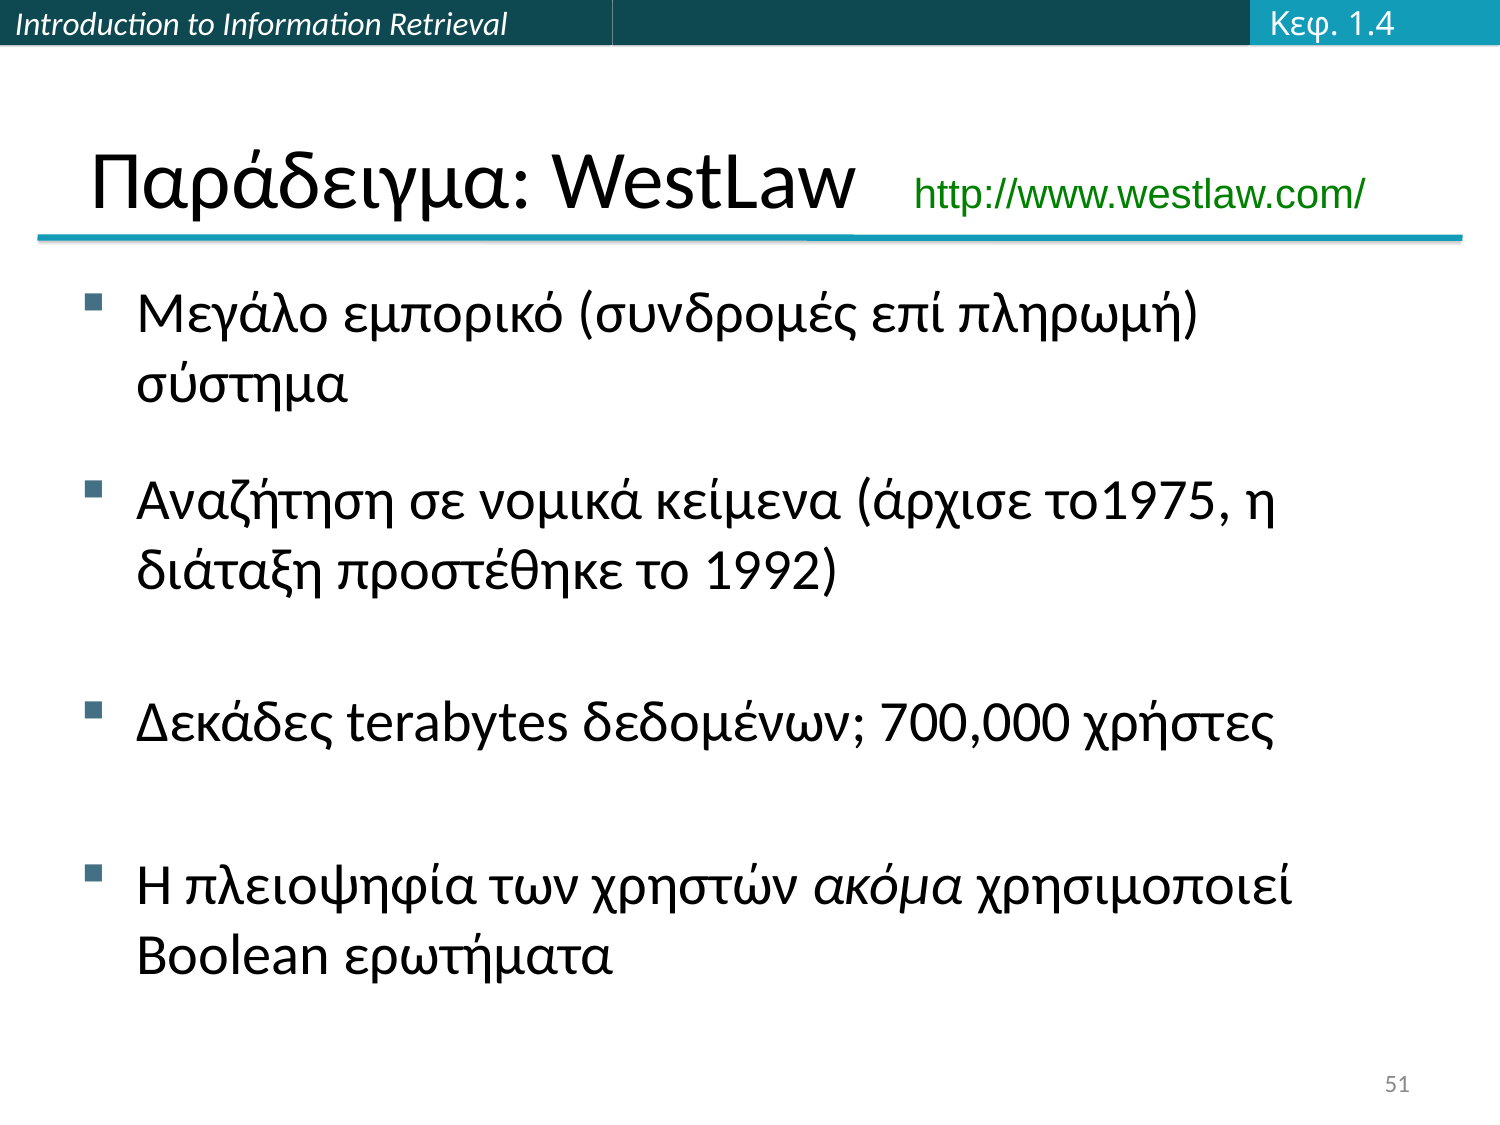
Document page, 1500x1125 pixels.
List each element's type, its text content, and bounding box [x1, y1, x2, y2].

list Μεγάλο εμπορικό (συνδρομές επί πληρωμή) σύστημα Αναζήτηση σε νομικά κείμενα (άρχισε το1975, η διάταξη προστέθηκε το 1992) Δεκάδες terabytes δεδομένων; 700,000 χρήστες Η πλειοψηφία των χρηστών ακόμα χρησιμοποιεί Boolean ερωτήματα [64, 266, 1426, 1088]
text_box Κεφ. 1.4 [1254, 0, 1410, 50]
slide_number 51 [1074, 1062, 1425, 1103]
title Παράδειγμα: WestLaw http://www.westlaw.com/ [74, 44, 1426, 233]
